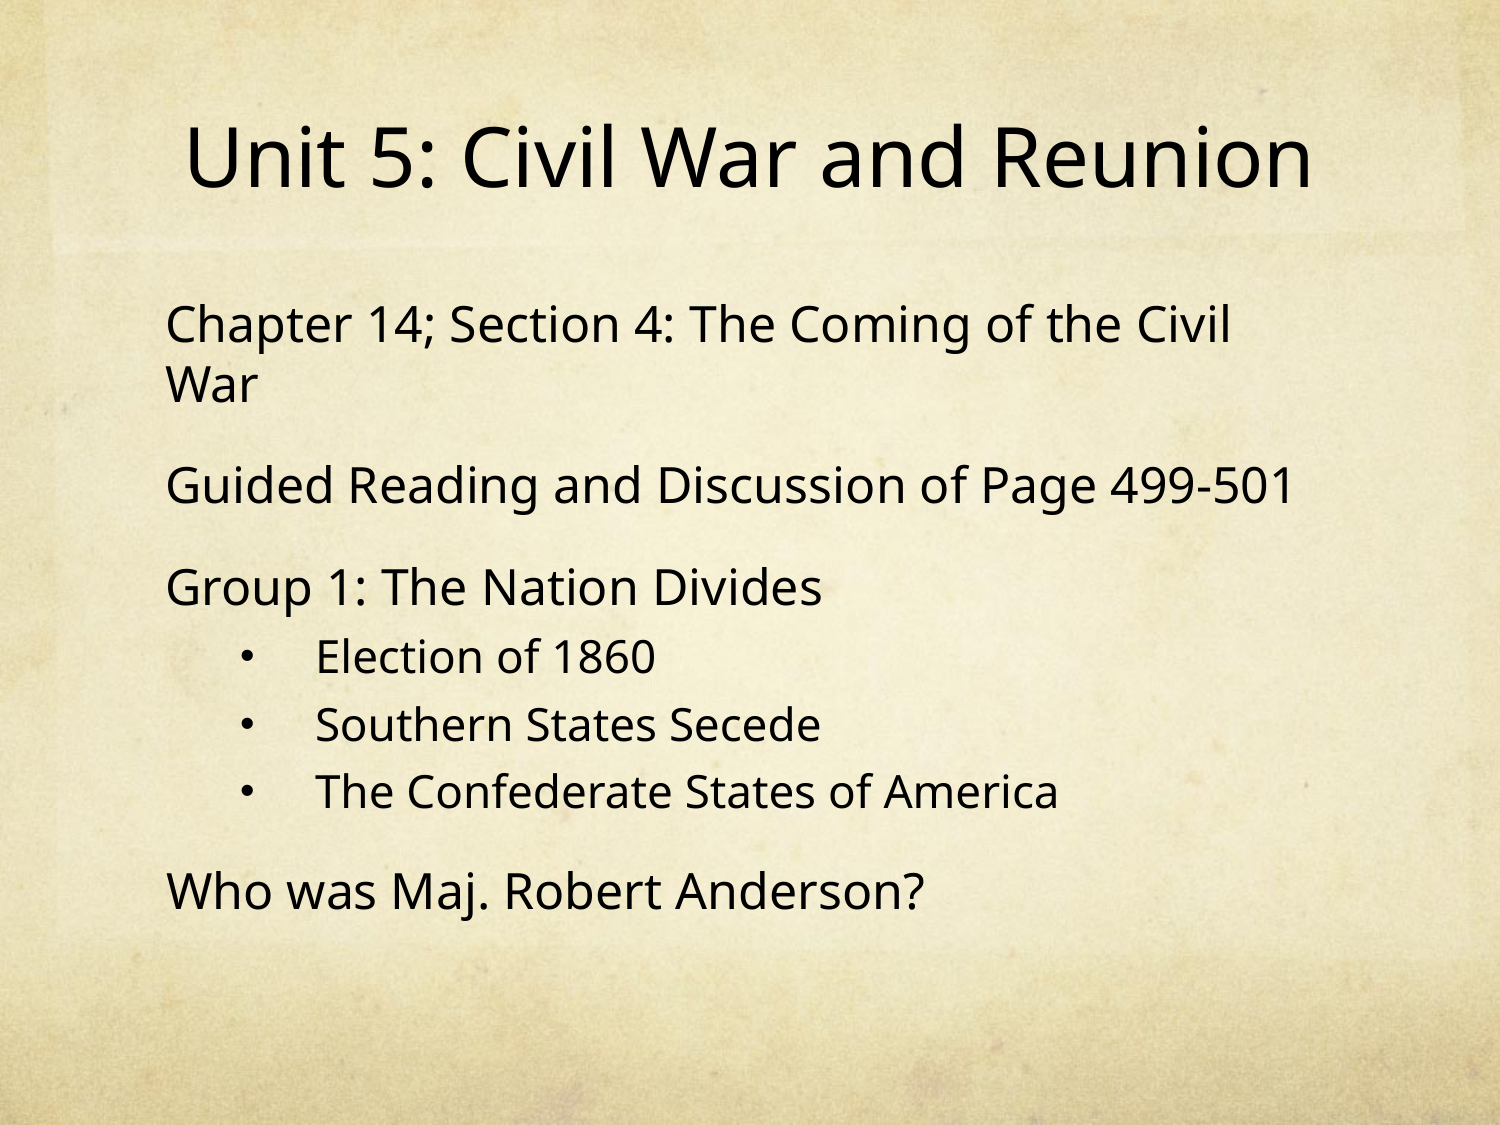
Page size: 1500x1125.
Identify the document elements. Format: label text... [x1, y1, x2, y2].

title Unit 5: Civil War and Reunion [150, 82, 1350, 225]
list Chapter 14; Section 4: The Coming of the Civil War Guided Reading and Discussion of Page 499-501 Group 1: The Nation Divides Election of 1860 Southern States Secede The Confederate States of America Who was Maj. Robert Anderson? [150, 284, 1350, 950]
picture [0, 0, 1500, 1125]
